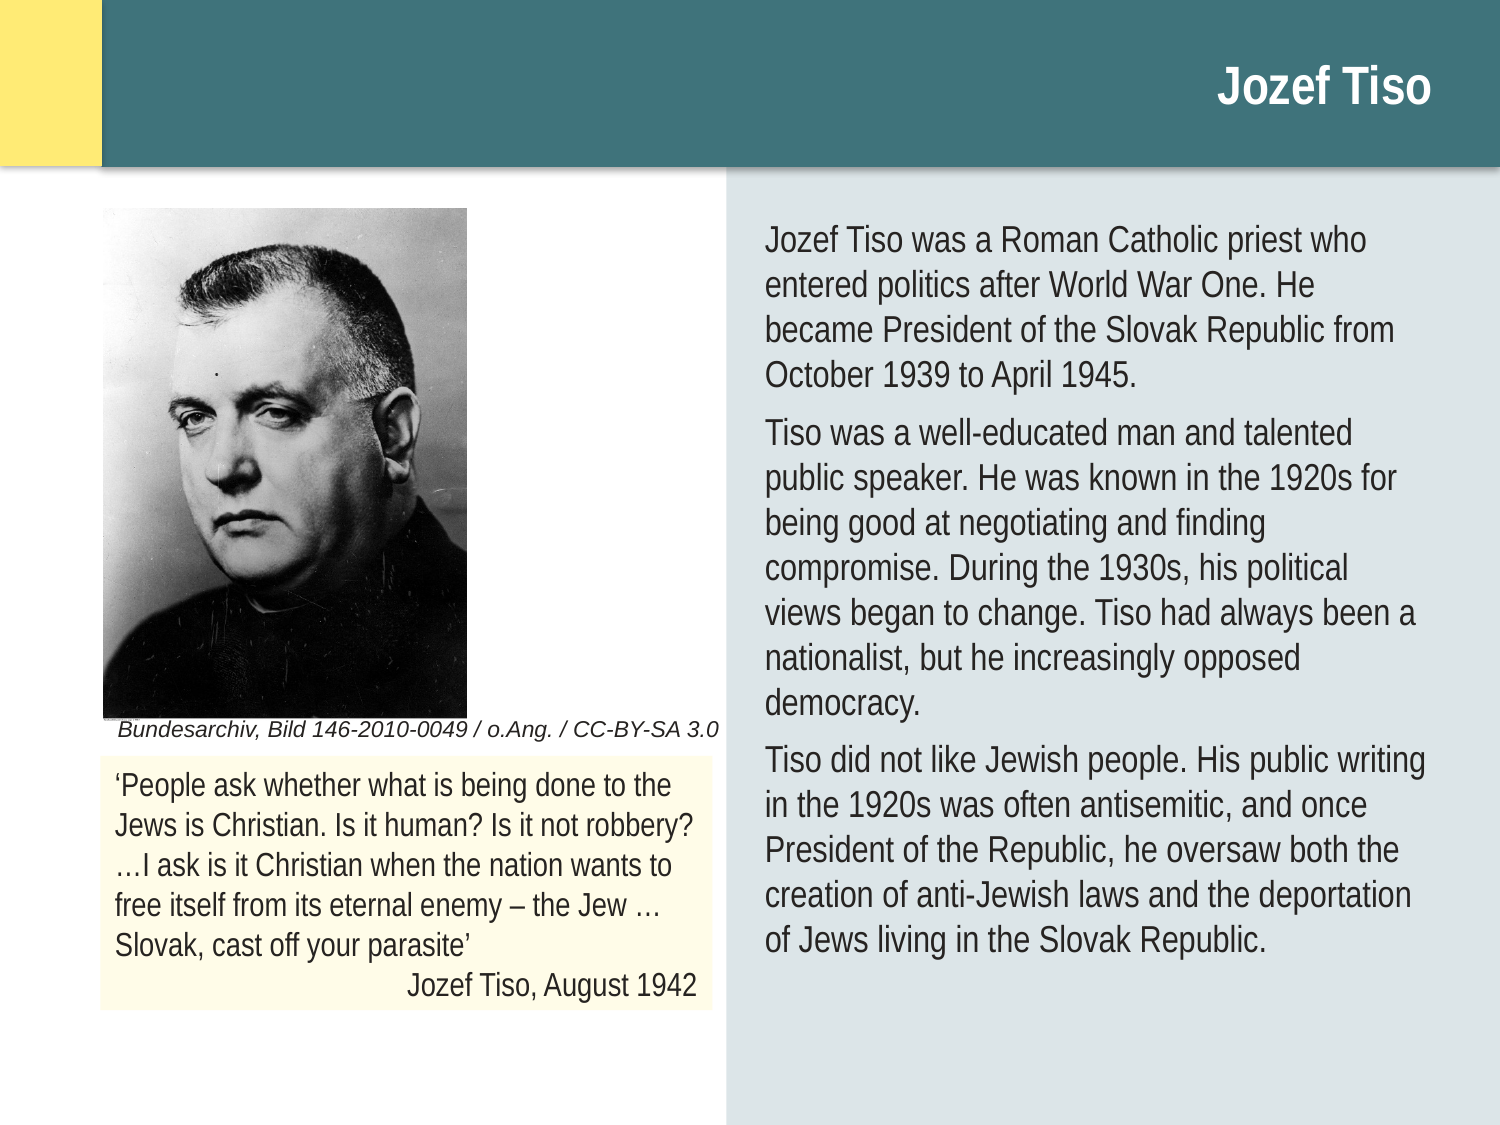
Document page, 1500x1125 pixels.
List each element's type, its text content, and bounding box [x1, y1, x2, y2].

title Jozef Tiso [128, 0, 1448, 166]
text_box Jozef Tiso was a Roman Catholic priest who entered politics after World War One. He became President of the Slovak Republic from October 1939 to April 1945. Tiso was a well-educated man and talented public speaker. He was known in the 1920s for being good at negotiating and finding compromise. During the 1930s, his political views began to change. Tiso had always been a nationalist, but he increasingly opposed democracy. Tiso did not like Jewish people. His public writing in the 1920s was often antisemitic, and once President of the Republic, he oversaw both the creation of anti-Jewish laws and the deportation of Jews living in the Slovak Republic. [749, 208, 1443, 968]
text_box ‘People ask whether what is being done to the Jews is Christian. Is it human? Is it not robbery? …I ask is it Christian when the nation wants to free itself from its eternal enemy – the Jew … Slovak, cast off your parasite’ Jozef Tiso, August 1942 [100, 755, 713, 1011]
text_box Bundesarchiv, Bild 146-2010-0049 / o.Ang. / CC-BY-SA 3.0 [102, 707, 735, 750]
picture [103, 207, 467, 721]
